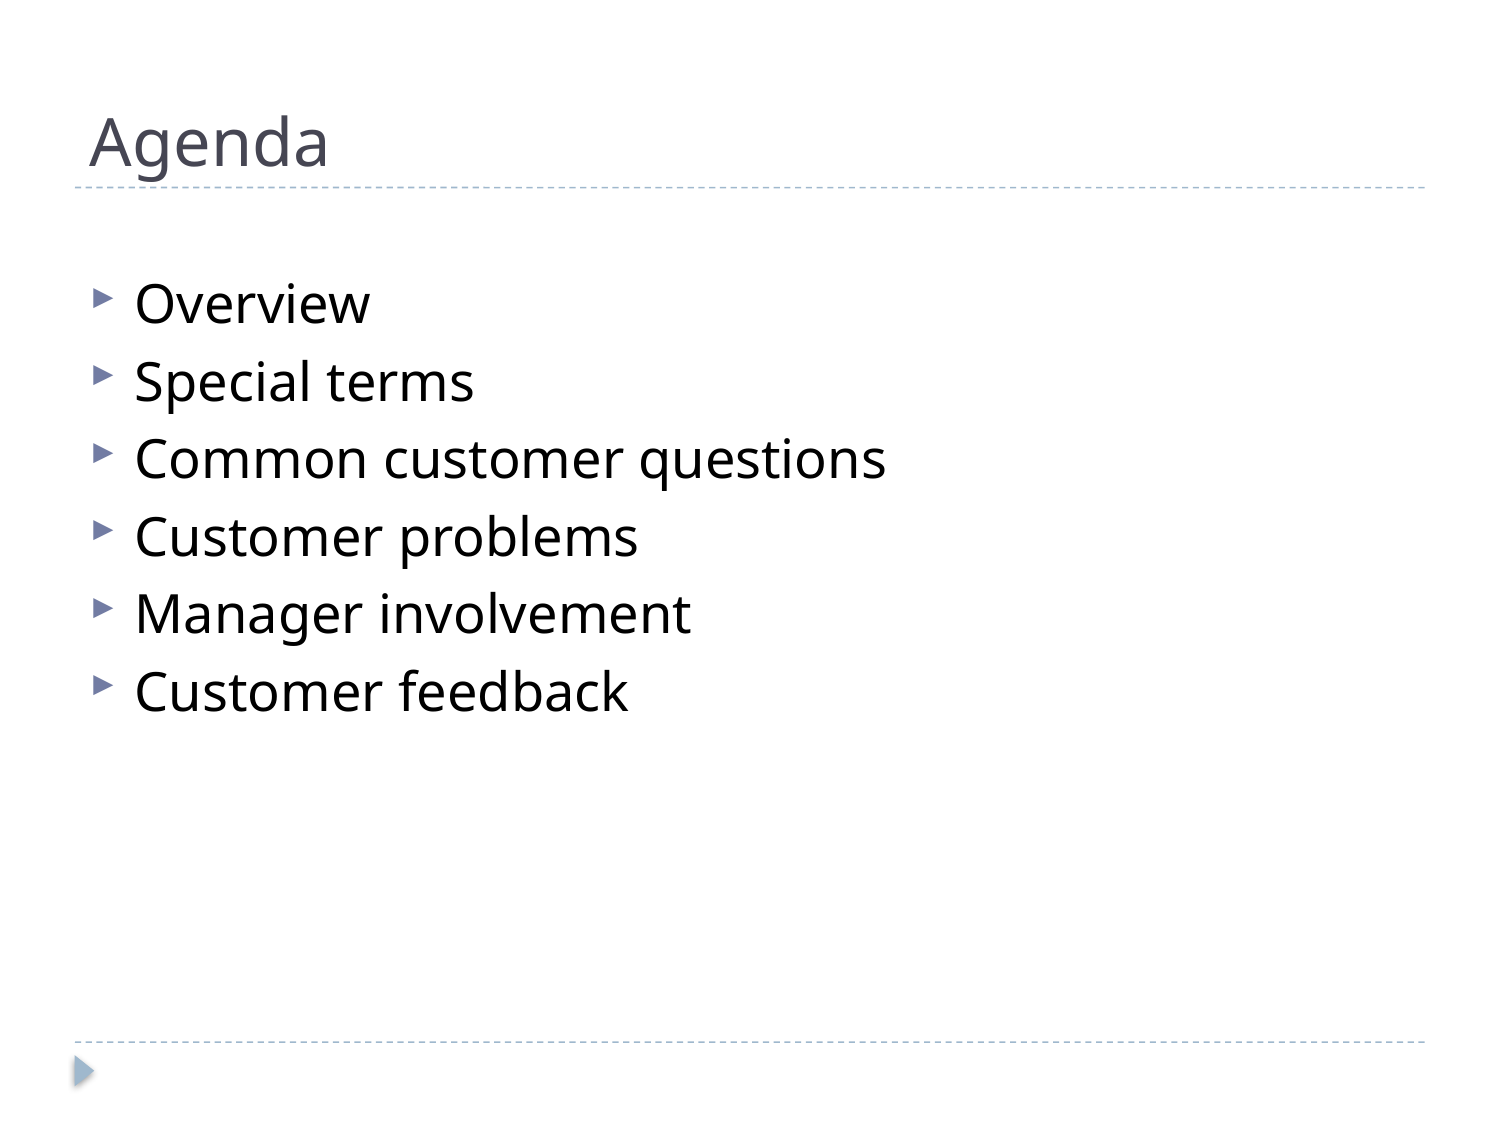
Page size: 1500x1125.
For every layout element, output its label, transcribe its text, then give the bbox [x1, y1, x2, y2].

title Agenda [75, 24, 1425, 188]
list Overview Special terms Common customer questions Customer problems Manager involvement Customer feedback [75, 262, 1425, 738]
